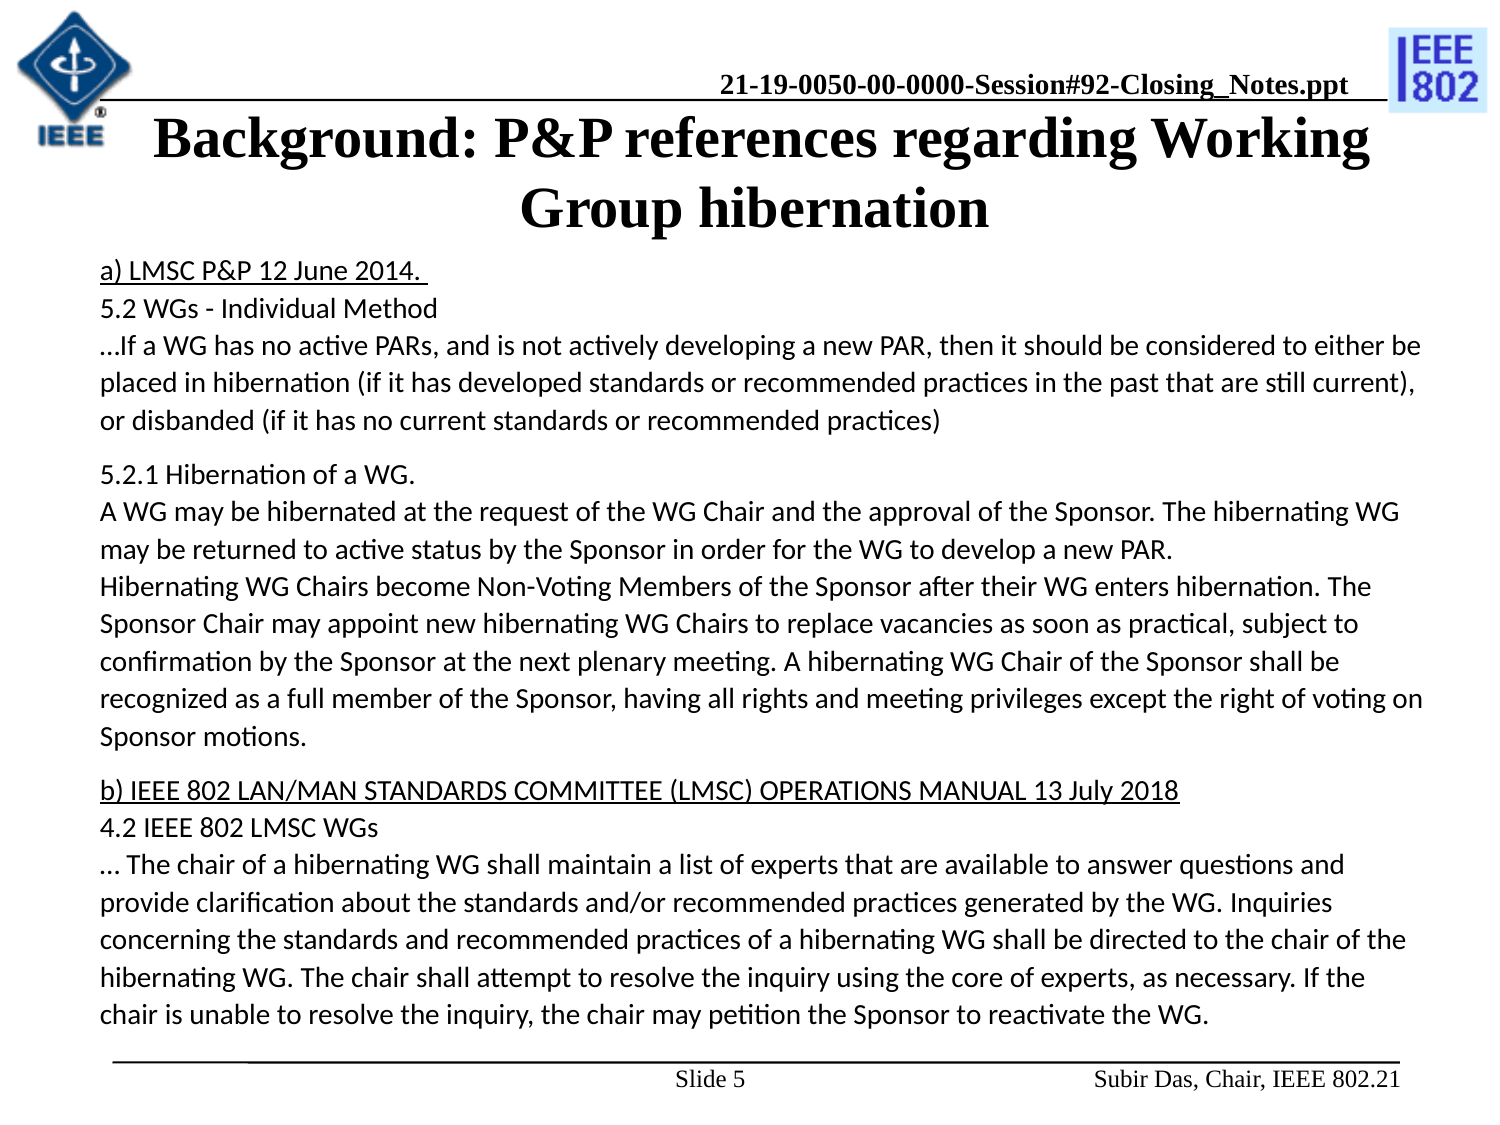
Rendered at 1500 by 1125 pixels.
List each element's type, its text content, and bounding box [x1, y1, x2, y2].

picture [1374, 9, 1499, 138]
footer Subir Das, Chair, IEEE 802.21 [1089, 1061, 1402, 1093]
title Background: P&P references regarding Working Group hibernation [124, 112, 1401, 226]
text_box a) LMSC P&P 12 June 2014. 5.2 WGs - Individual Method …If a WG has no active PARs, and is not actively developing a new PAR, then it should be considered to either be placed in hibernation (if it has developed standards or recommended practices in the past that are still current), or disbanded (if it has no current standards or recommended practices) 5.2.1 Hibernation of a WG. A WG may be hibernated at the request of the WG Chair and the approval of the Sponsor. The hibernating WG may be returned to active status by the Sponsor in order for the WG to develop a new PAR. Hibernating WG Chairs become Non-Voting Members of the Sponsor after their WG enters hibernation. The Sponsor Chair may appoint new hibernating WG Chairs to replace vacancies as soon as practical, subject to confirmation by the Sponsor at the next plenary meeting. A hibernating WG Chair of the Sponsor shall be recognized as a full member of the Sponsor, having all rights and meeting privileges except the right of voting on Sponsor motions. b) IEEE 802 LAN/MAN STANDARDS COMMITTEE (LMSC) OPERATIONS MANUAL 13 July 2018 4.2 IEEE 802 LMSC WGs … The chair of a hibernating WG shall maintain a list of experts that are available to answer questions and provide clarification about the standards and/or recommended practices generated by the WG. Inquiries concerning the standards and recommended practices of a hibernating WG shall be directed to the chair of the hibernating WG. The chair shall attempt to resolve the inquiry using the core of experts, as necessary. If the chair is unable to resolve the inquiry, the chair may petition the Sponsor to reactivate the WG. [85, 241, 1440, 1038]
picture [12, 9, 137, 150]
text_box Slide 5 [675, 1062, 838, 1093]
